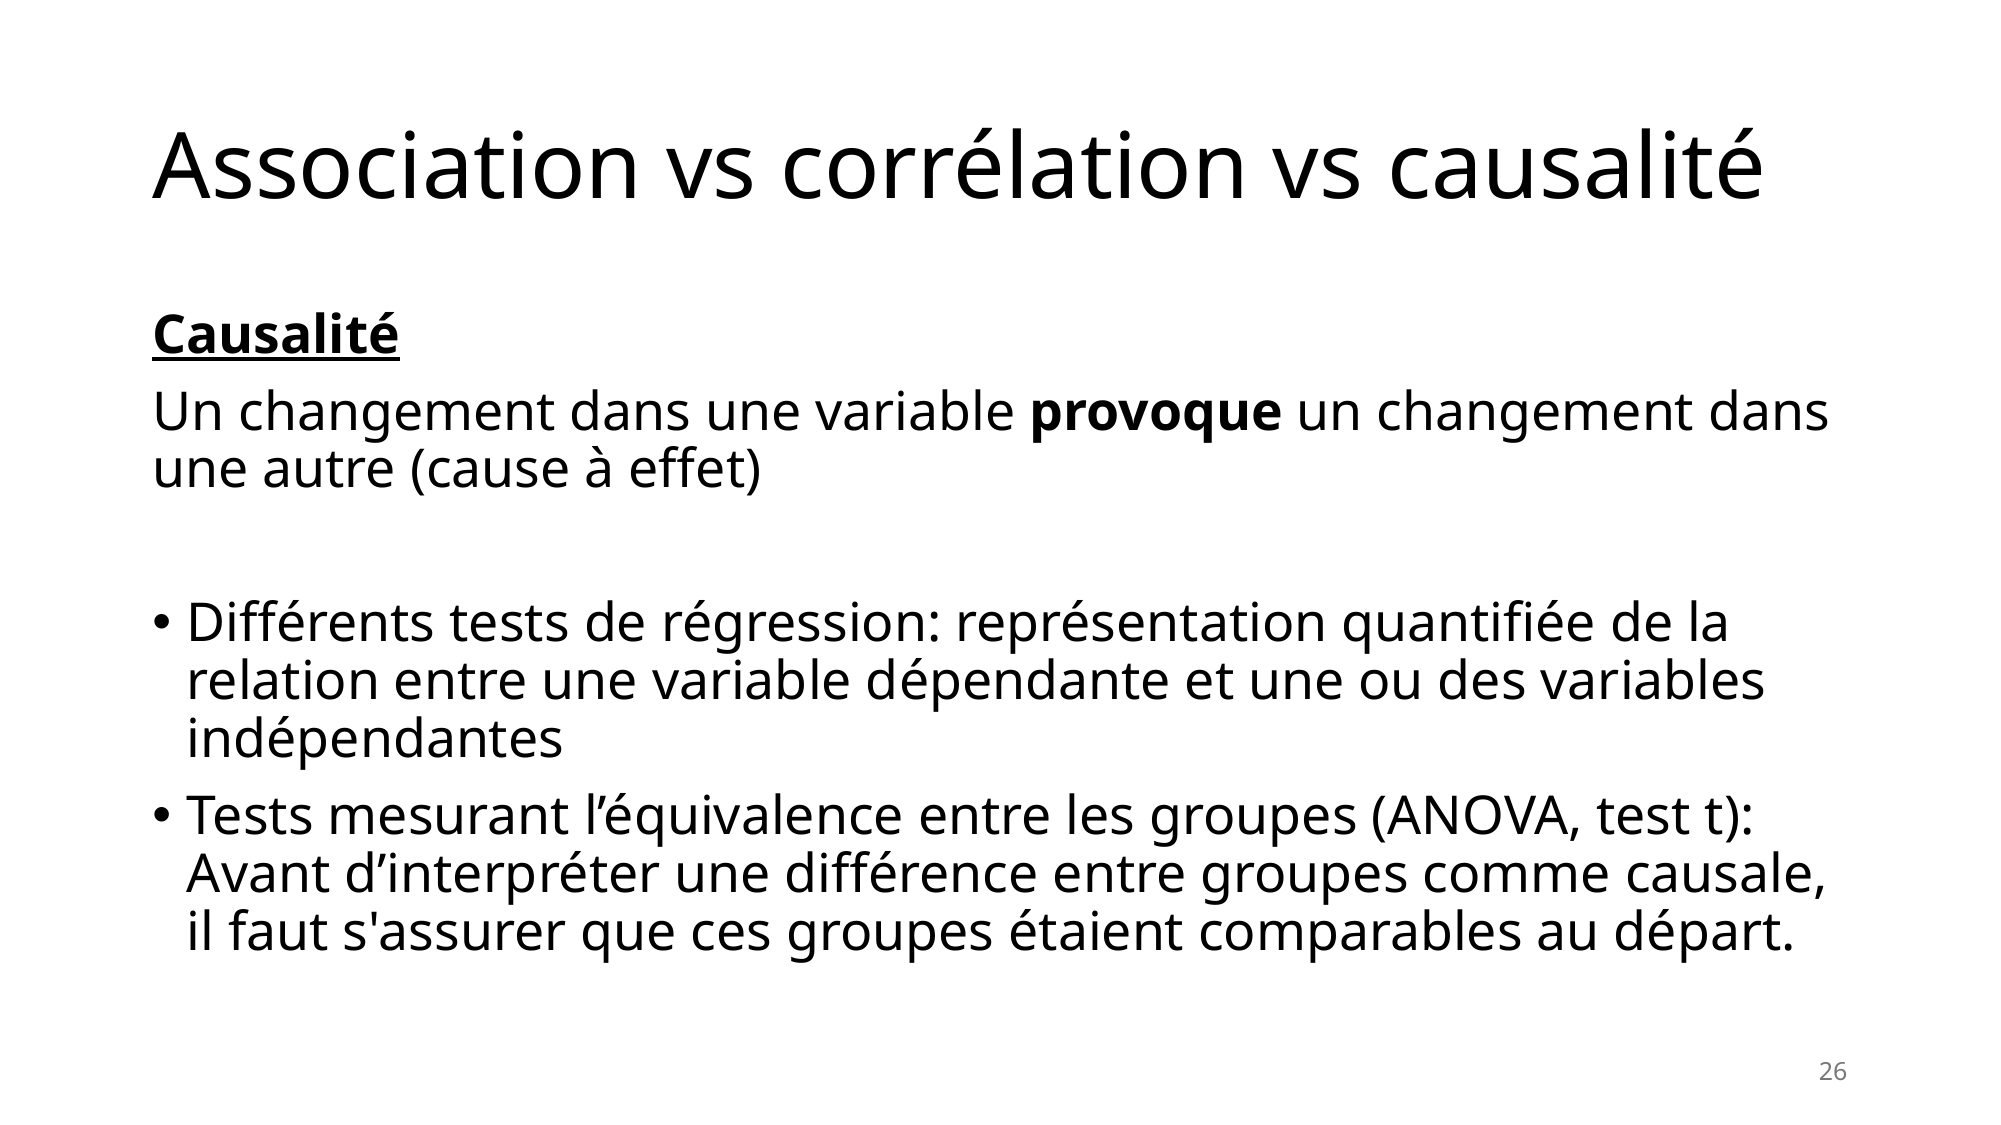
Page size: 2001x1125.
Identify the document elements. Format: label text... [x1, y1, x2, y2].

slide_number 26 [1412, 1042, 1863, 1103]
title Association vs corrélation vs causalité [137, 59, 1863, 278]
list Causalité Un changement dans une variable provoque un changement dans une autre (cause à effet) Différents tests de régression: représentation quantifiée de la relation entre une variable dépendante et une ou des variables indépendantes Tests mesurant l’équivalence entre les groupes (ANOVA, test t): Avant d’interpréter une différence entre groupes comme causale, il faut s'assurer que ces groupes étaient comparables au départ. [137, 299, 1863, 1014]
